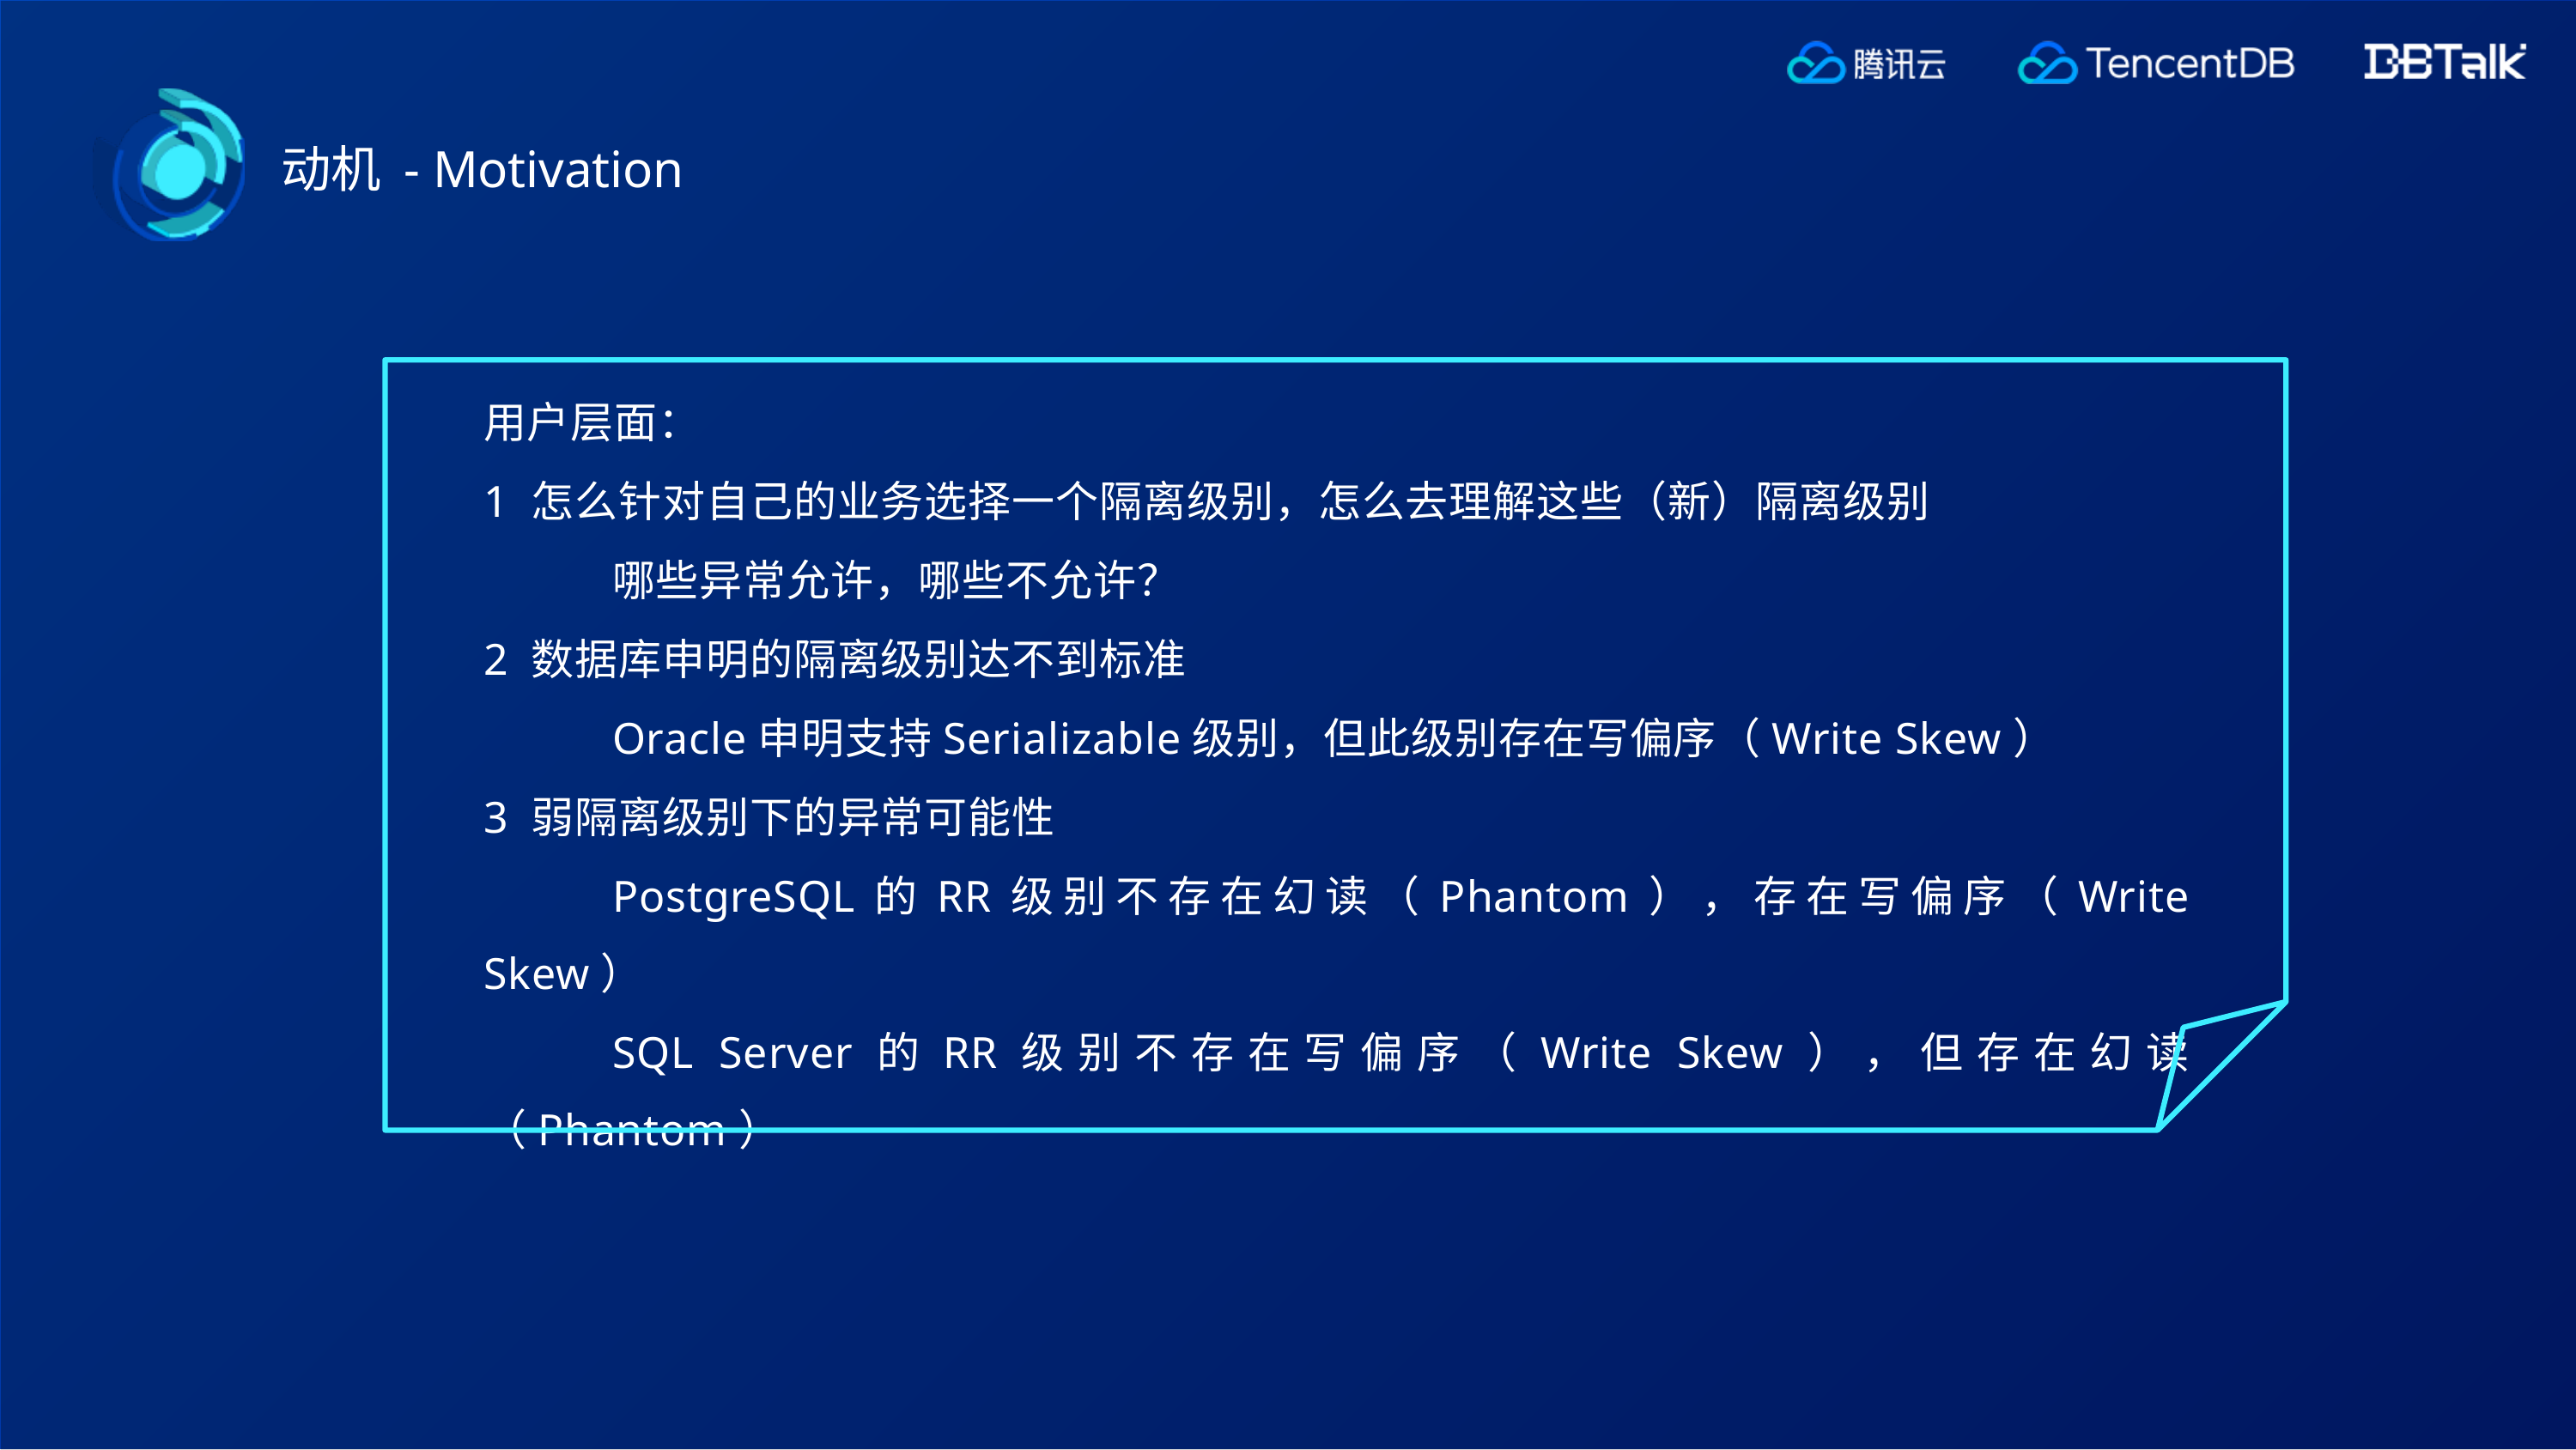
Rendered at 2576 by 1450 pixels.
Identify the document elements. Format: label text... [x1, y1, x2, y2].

picture [1738, 15, 2576, 112]
text_box [383, 358, 2288, 1132]
text_box 用户层面： 1 怎么针对自己的业务选择一个隔离级别，怎么去理解这些（新）隔离级别 哪些异常允许，哪些不允许？ 2 数据库申明的隔离级别达不到标准 Oracle申明支持Serializable级别，但此级别存在写偏序（Write Skew） 3 弱隔离级别下的异常可能性 PostgreSQL的RR级别不存在幻读（Phantom），存在写偏序（Write Skew） SQL Server的RR级别不存在写偏序（Write Skew），但存在幻读（Phantom） [482, 1101, 2191, 1155]
text_box 动机 - Motivation [278, 136, 914, 198]
picture [92, 88, 246, 241]
text_box [0, 0, 2576, 1450]
